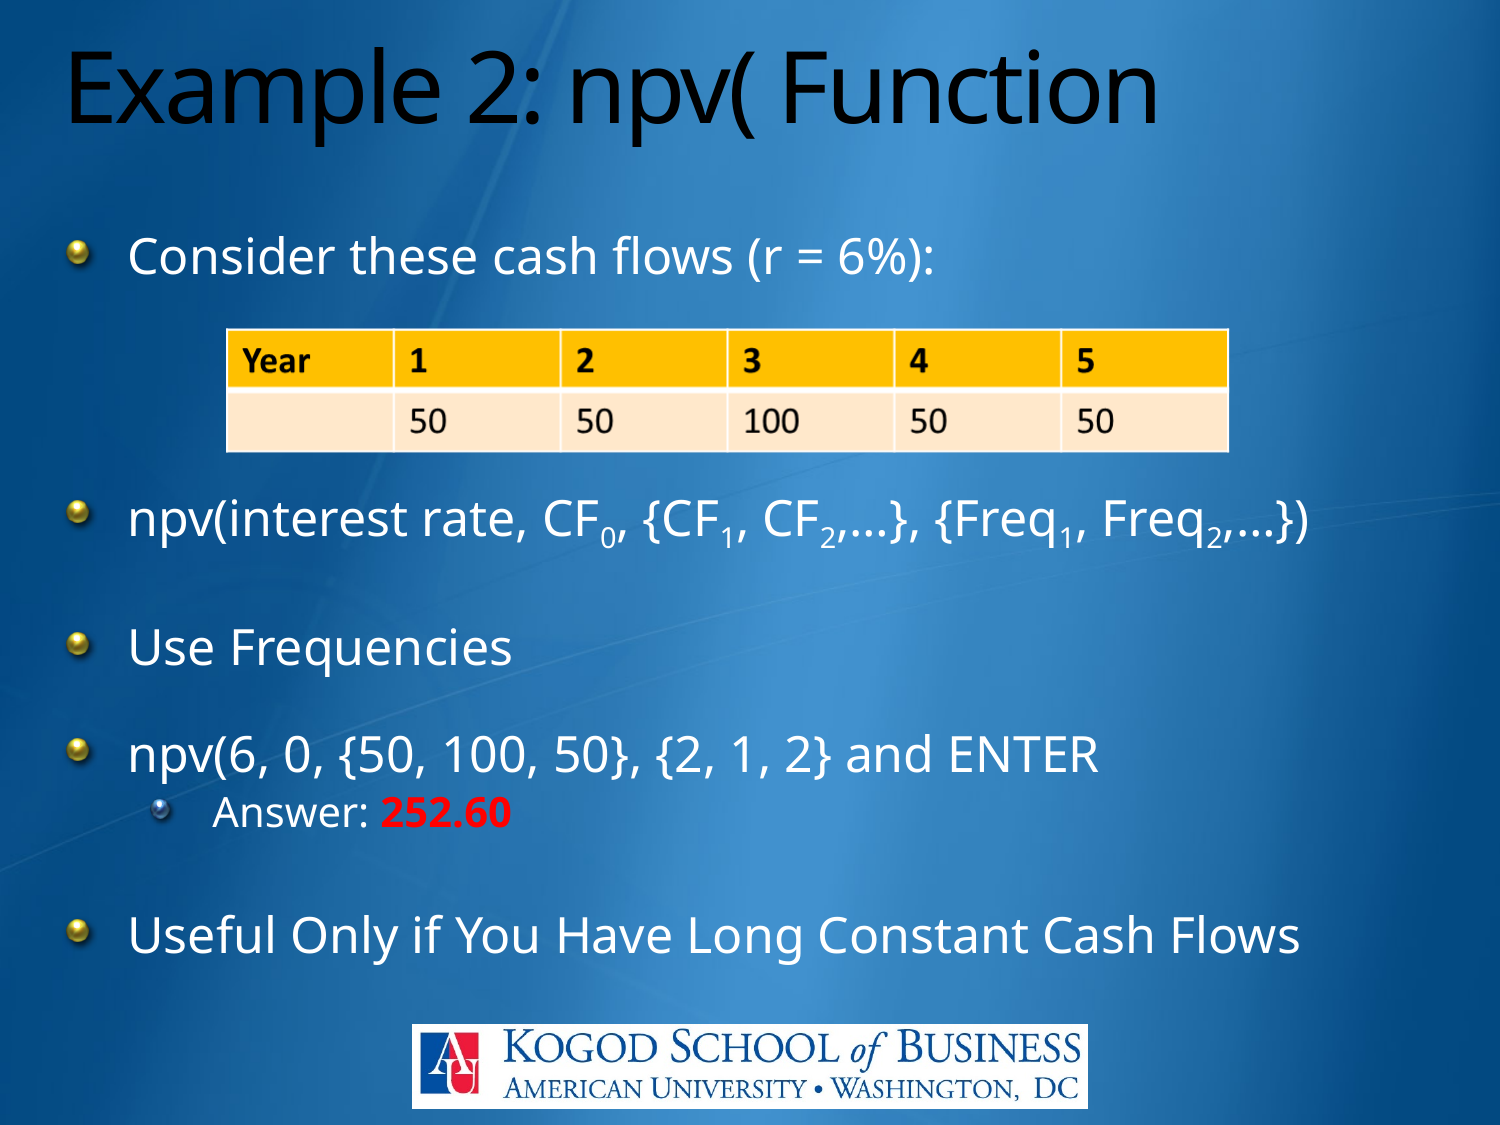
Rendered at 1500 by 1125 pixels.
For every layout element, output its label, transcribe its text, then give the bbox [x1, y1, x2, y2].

picture [0, 0, 1500, 1125]
text_box Consider these cash flows (r = 6%): npv(interest rate, CF0, {CF1, CF2,…}, {Freq1, Freq2,…}) Use Frequencies npv(6, 0, {50, 100, 50}, {2, 1, 2} and ENTER Answer: 252.60 Useful Only if You Have Long Constant Cash Flows [62, 231, 1438, 965]
title Example 2: npv( Function [62, 37, 1438, 147]
